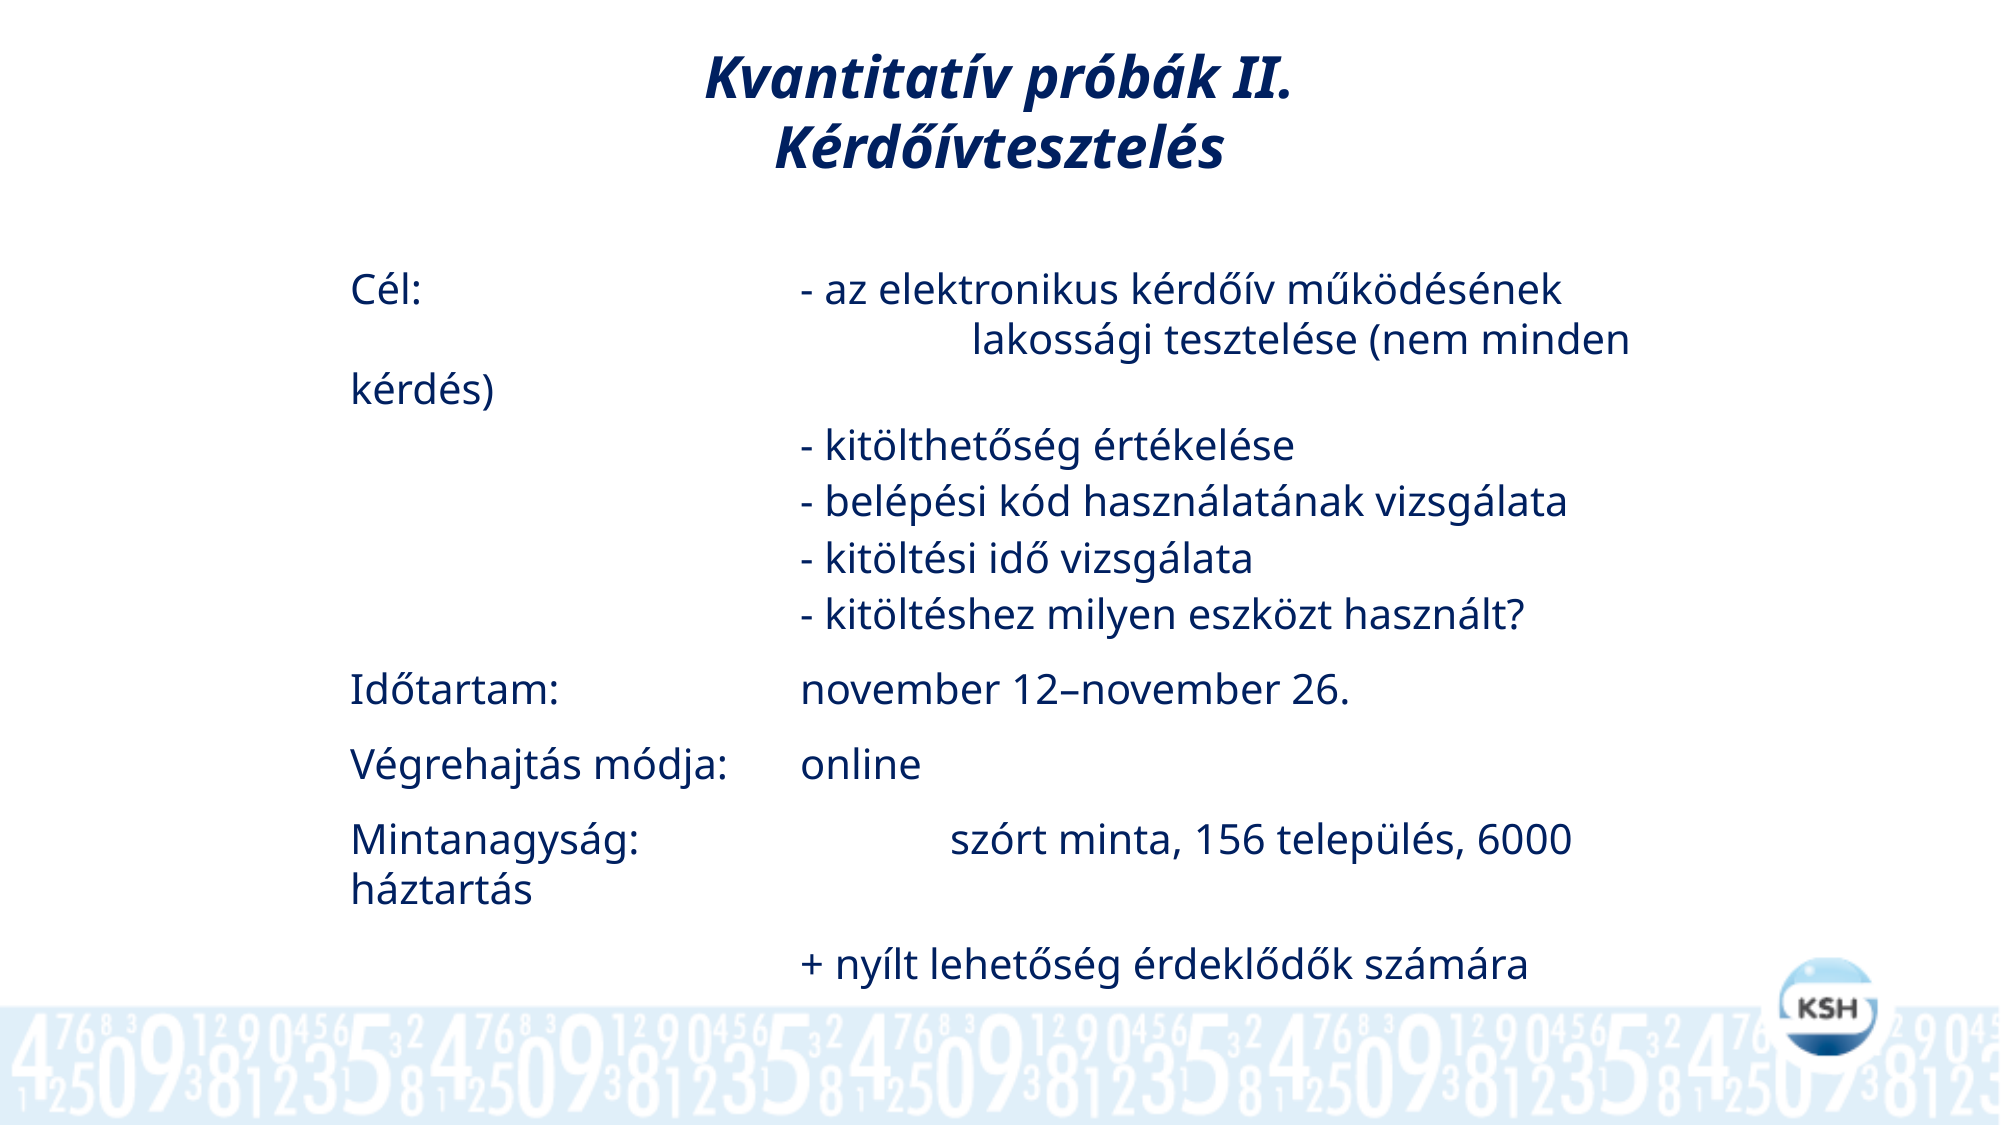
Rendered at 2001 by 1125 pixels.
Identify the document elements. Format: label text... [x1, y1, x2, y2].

picture [0, 0, 2001, 1125]
text_box Cél: - az elektronikus kérdőív működésének lakossági tesztelése (nem minden kérdés) - kitölthetőség értékelése - belépési kód használatának vizsgálata - kitöltési idő vizsgálata - kitöltéshez milyen eszközt használt? Időtartam: november 12–november 26. Végrehajtás módja: online Mintanagyság: szórt minta, 156 település, 6000 háztartás + nyílt lehetőség érdeklődők számára [335, 255, 1665, 1071]
text_box Kvantitatív próbák II. Kérdőívtesztelés [0, 33, 2000, 188]
